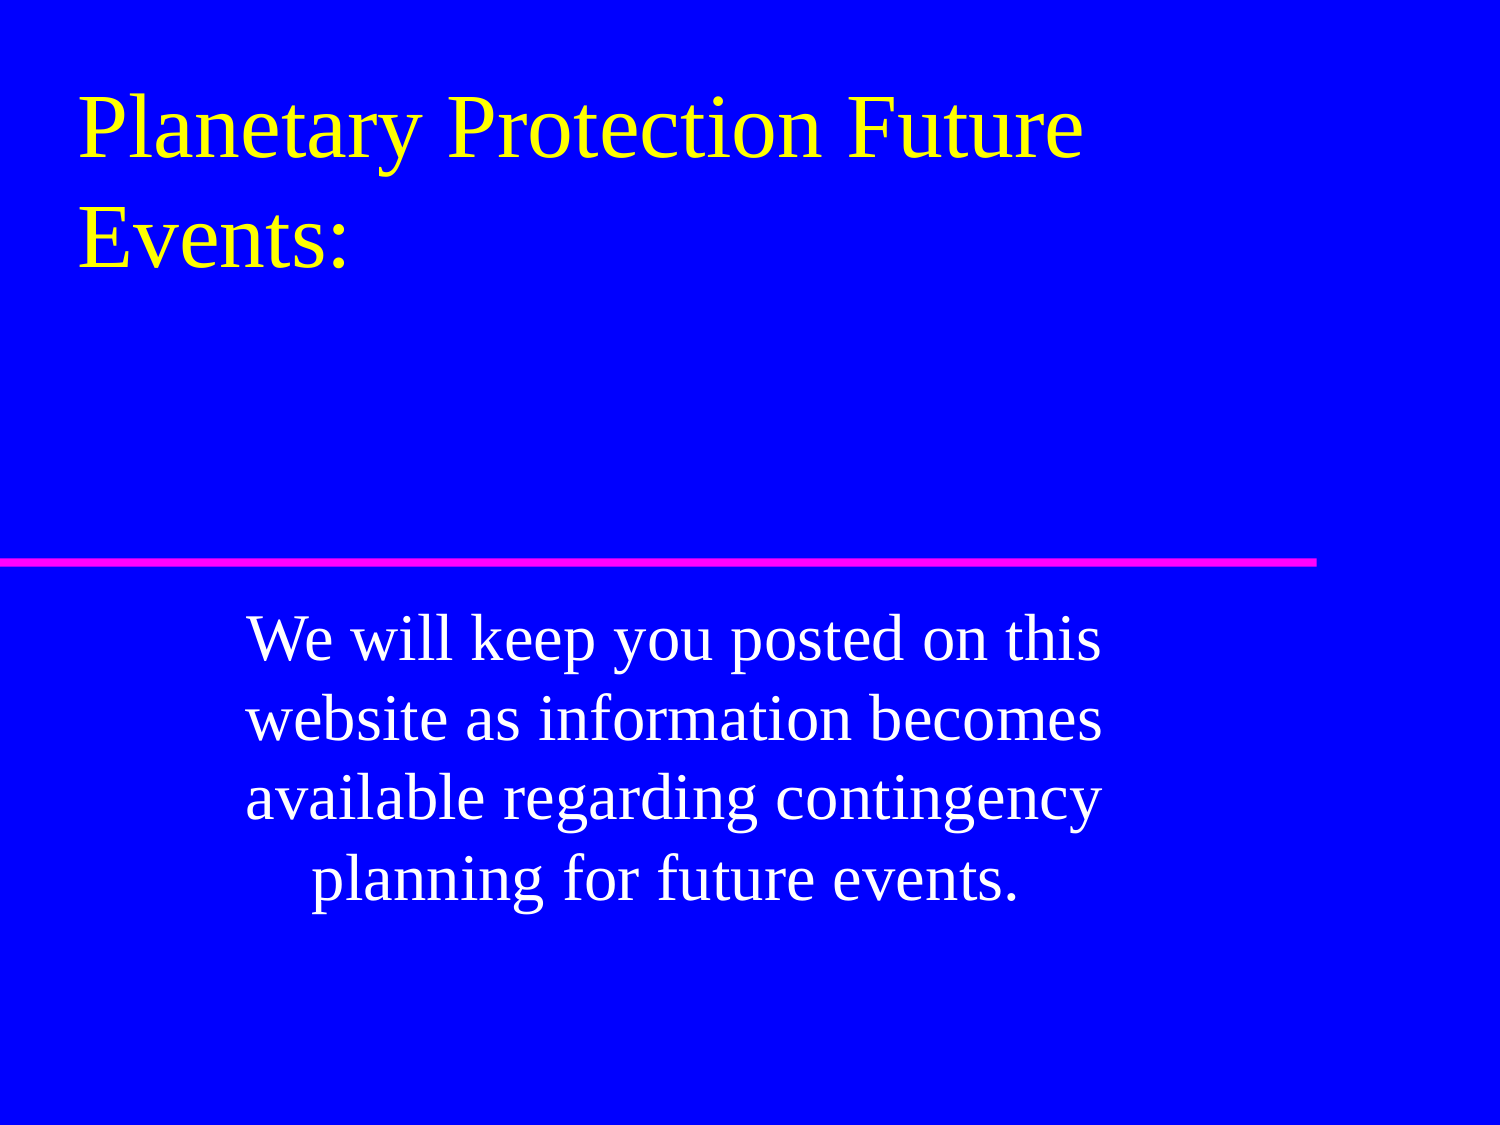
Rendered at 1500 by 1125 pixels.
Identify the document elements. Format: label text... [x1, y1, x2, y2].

title Planetary Protection Future Events: [62, 106, 1338, 294]
subtitle We will keep you posted on this website as information becomes available regarding contingency planning for future events. [150, 585, 1201, 938]
